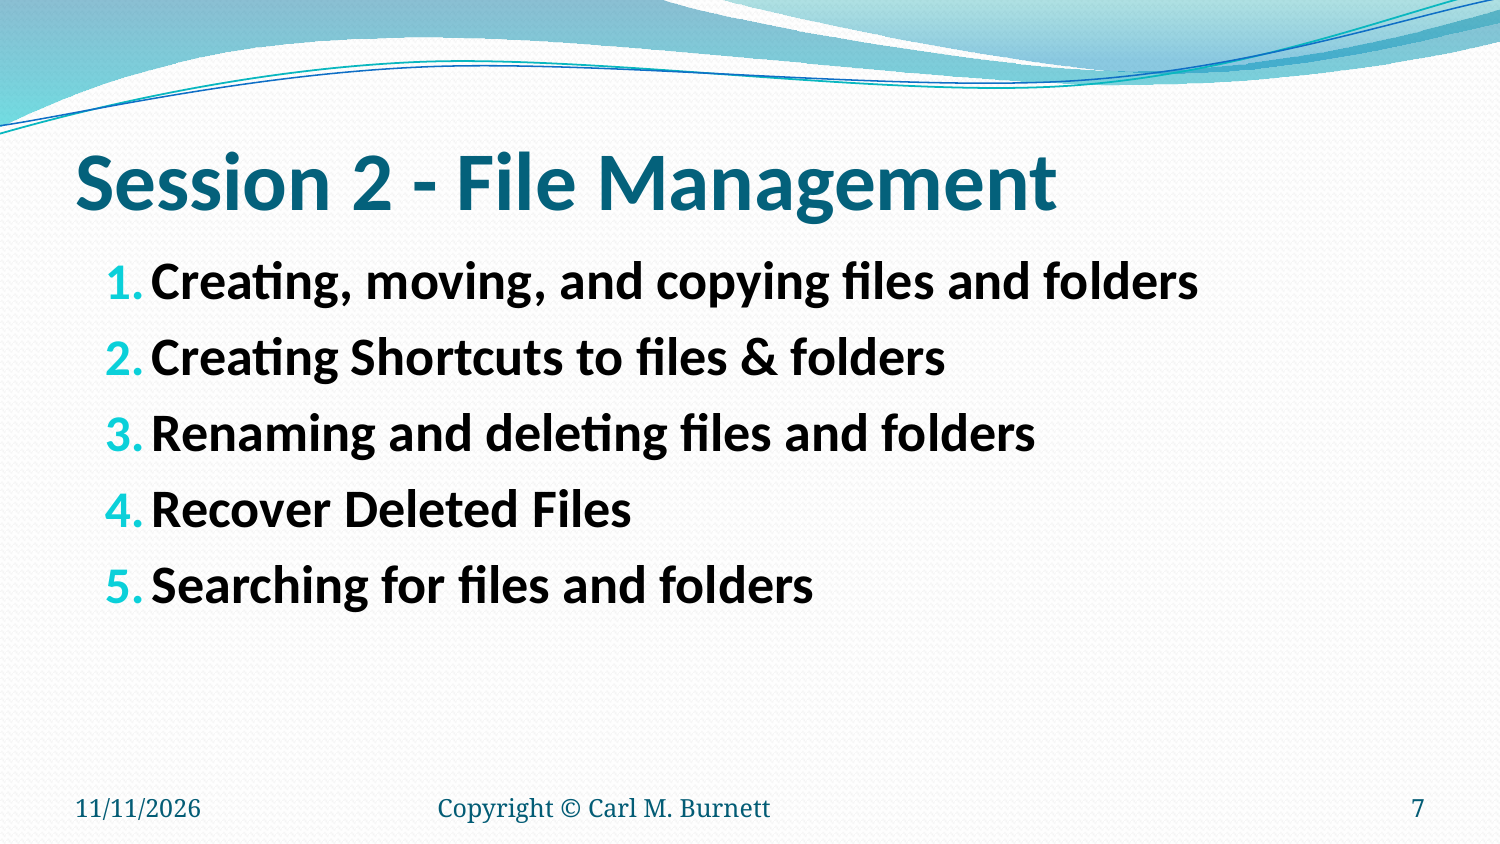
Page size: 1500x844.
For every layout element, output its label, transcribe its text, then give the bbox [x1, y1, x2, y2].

slide_number 7 [1299, 782, 1425, 827]
list Creating, moving, and copying files and folders Creating Shortcuts to files & folders Renaming and deleting files and folders Recover Deleted Files Searching for files and folders [75, 238, 1425, 779]
title Session 2 - File Management [75, 86, 1425, 228]
footer Copyright © Carl M. Burnett [437, 782, 988, 827]
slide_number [75, 782, 425, 827]
